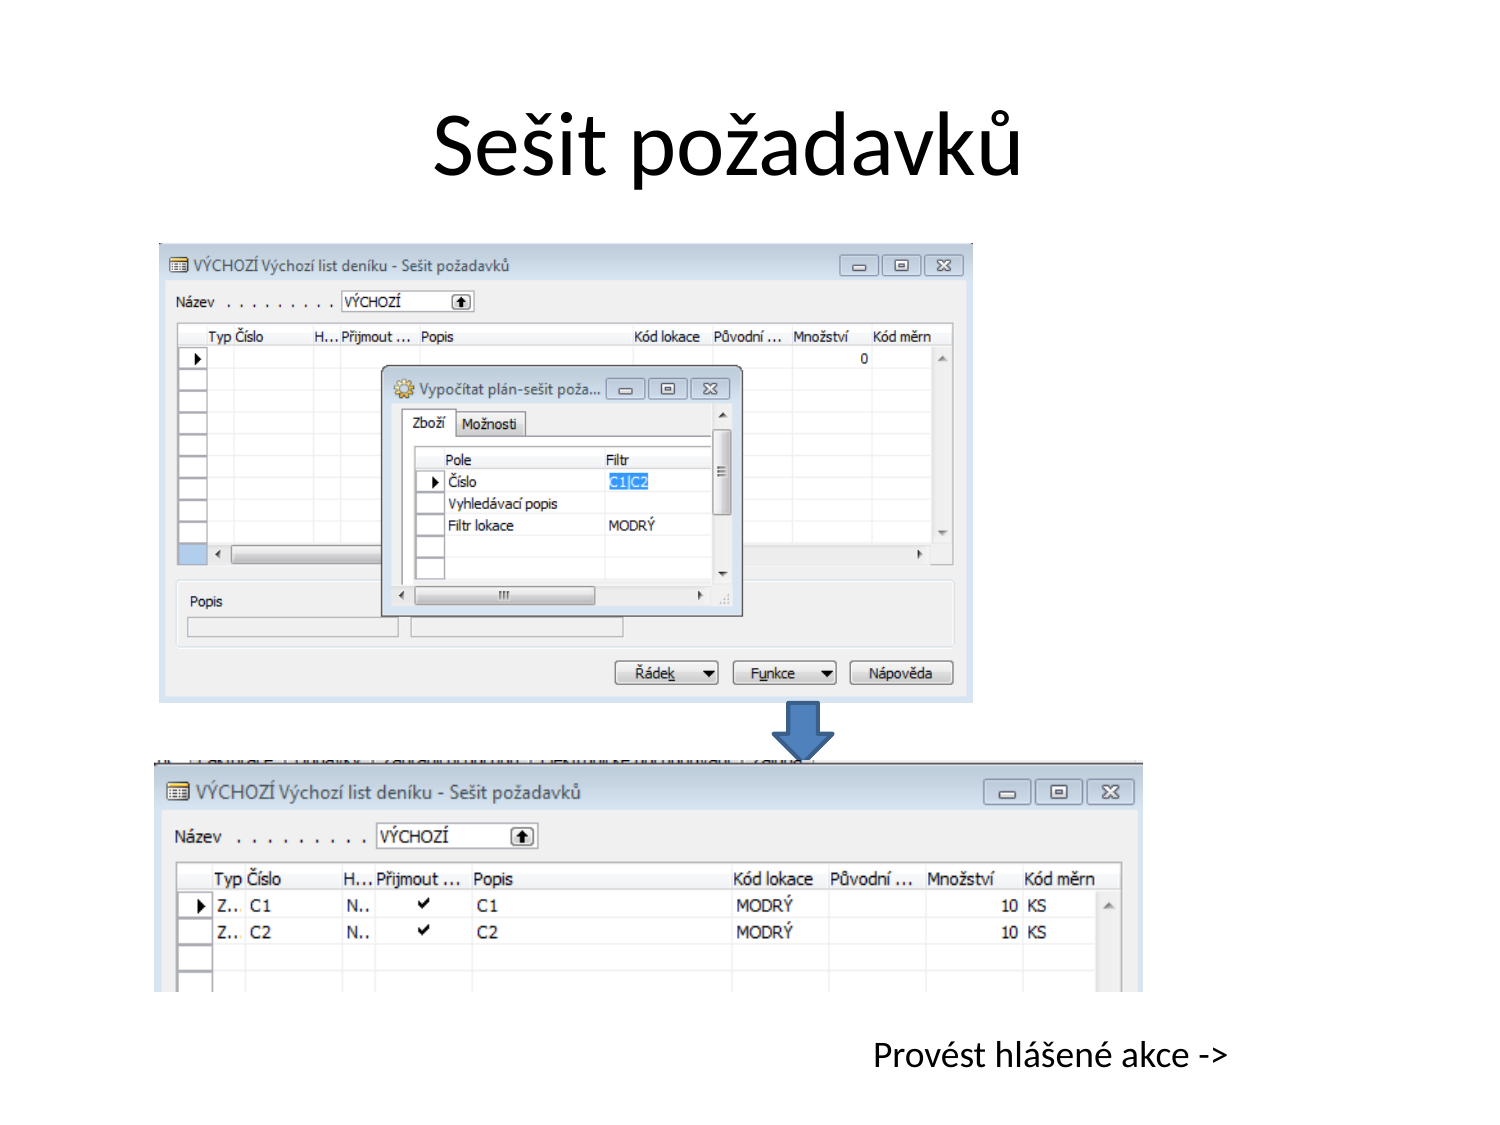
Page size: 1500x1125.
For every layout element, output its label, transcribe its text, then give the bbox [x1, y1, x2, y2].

text_box Provést hlášené akce -> [858, 1023, 1253, 1083]
text_box [771, 711, 835, 758]
picture [154, 760, 1143, 992]
title Sešit požadavků [75, 45, 1425, 233]
picture [159, 243, 973, 704]
